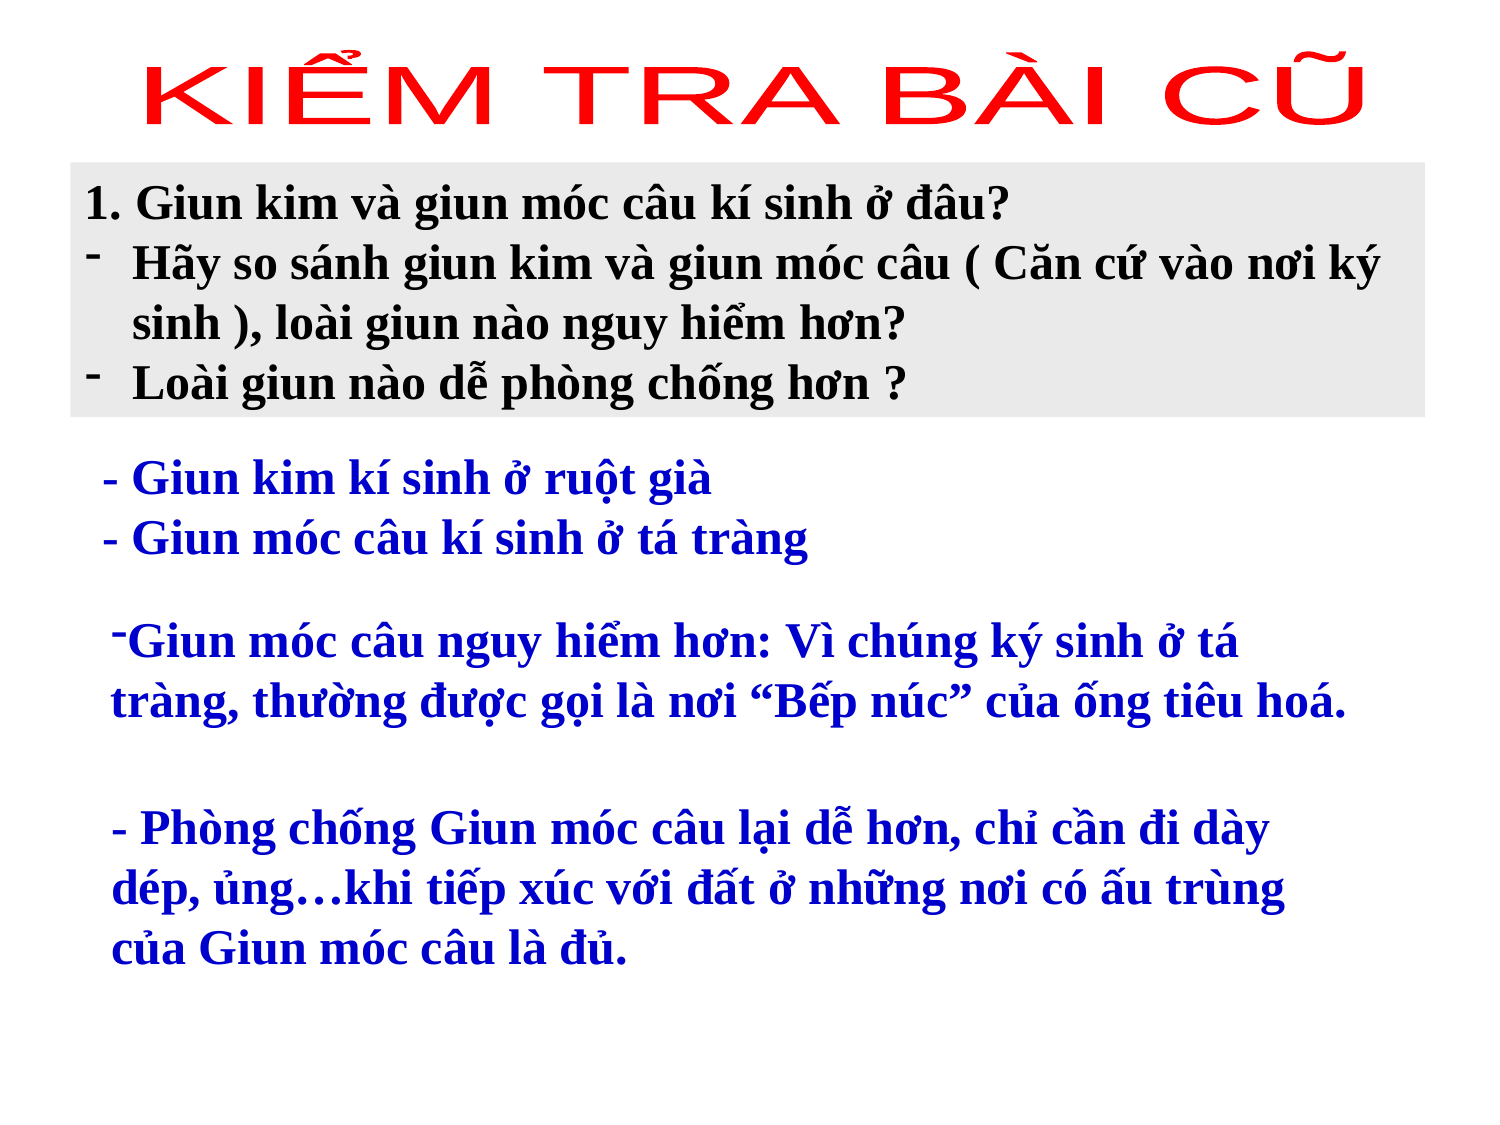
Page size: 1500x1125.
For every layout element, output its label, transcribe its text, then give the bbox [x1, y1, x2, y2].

text_box - Phòng chống Giun móc câu lại dễ hơn, chỉ cần đi dày dép, ủng…khi tiếp xúc với đất ở những nơi có ấu trùng của Giun móc câu là đủ. [96, 787, 1363, 1043]
text_box - Giun kim kí sinh ở ruột già - Giun móc câu kí sinh ở tá tràng [87, 437, 1113, 573]
text_box 1. Giun kim và giun móc câu kí sinh ở đâu? Hãy so sánh giun kim và giun móc câu ( Căn cứ vào nơi ký sinh ), loài giun nào nguy hiểm hơn? Loài giun nào dễ phòng chống hơn ? [70, 162, 1425, 418]
text_box Giun móc câu nguy hiểm hơn: Vì chúng ký sinh ở tá tràng, thường được gọi là nơi “Bếp núc” của ống tiêu hoá. [96, 599, 1388, 735]
